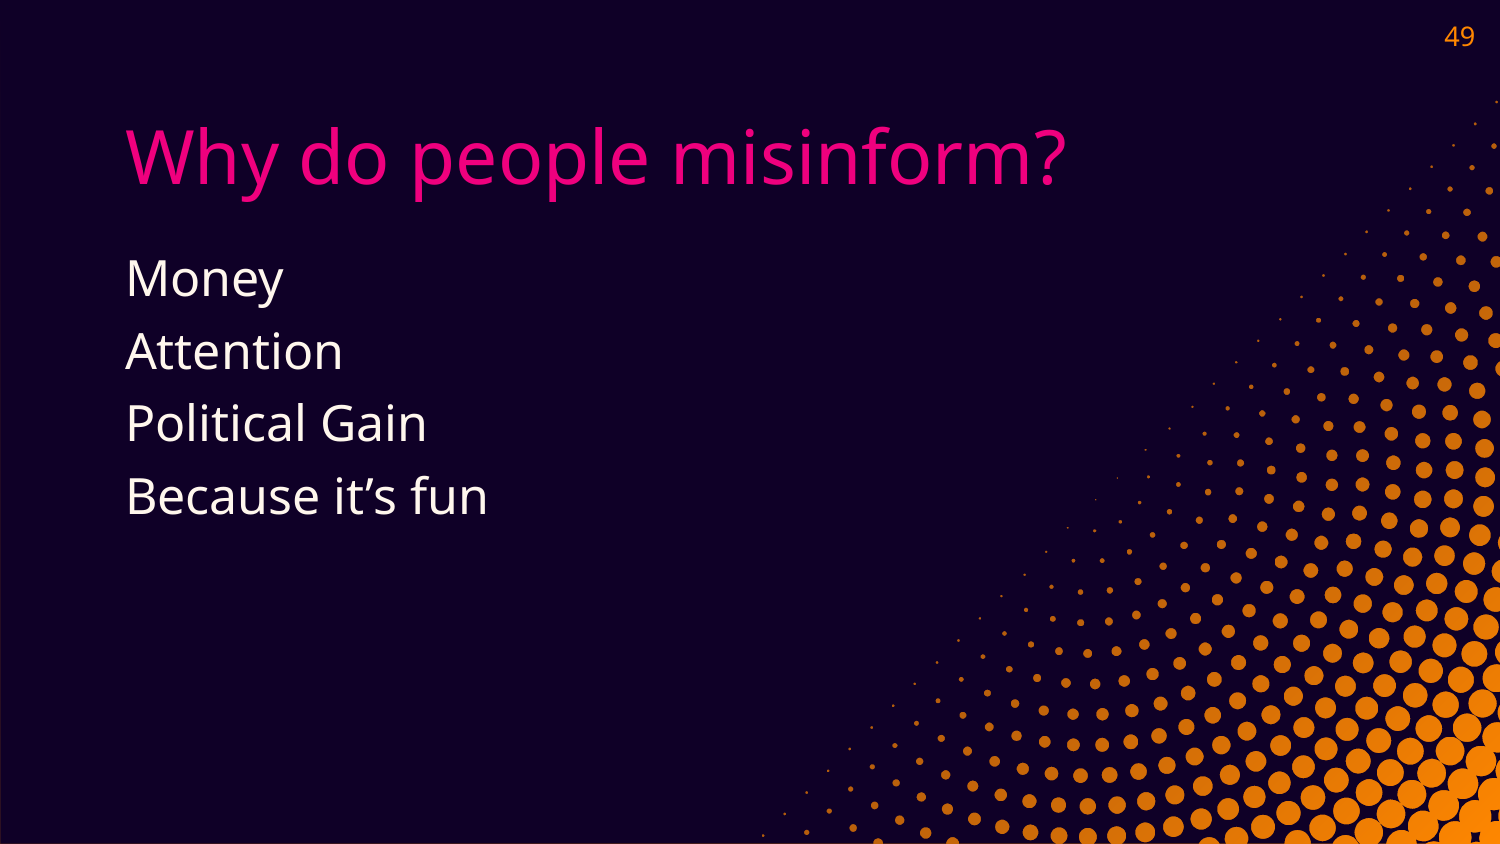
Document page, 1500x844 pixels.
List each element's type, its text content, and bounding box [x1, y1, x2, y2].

slide_number 49 [1385, 5, 1476, 71]
list Money Attention Political Gain Because it’s fun [125, 246, 1152, 727]
title Why do people misinform? [125, 58, 1152, 200]
